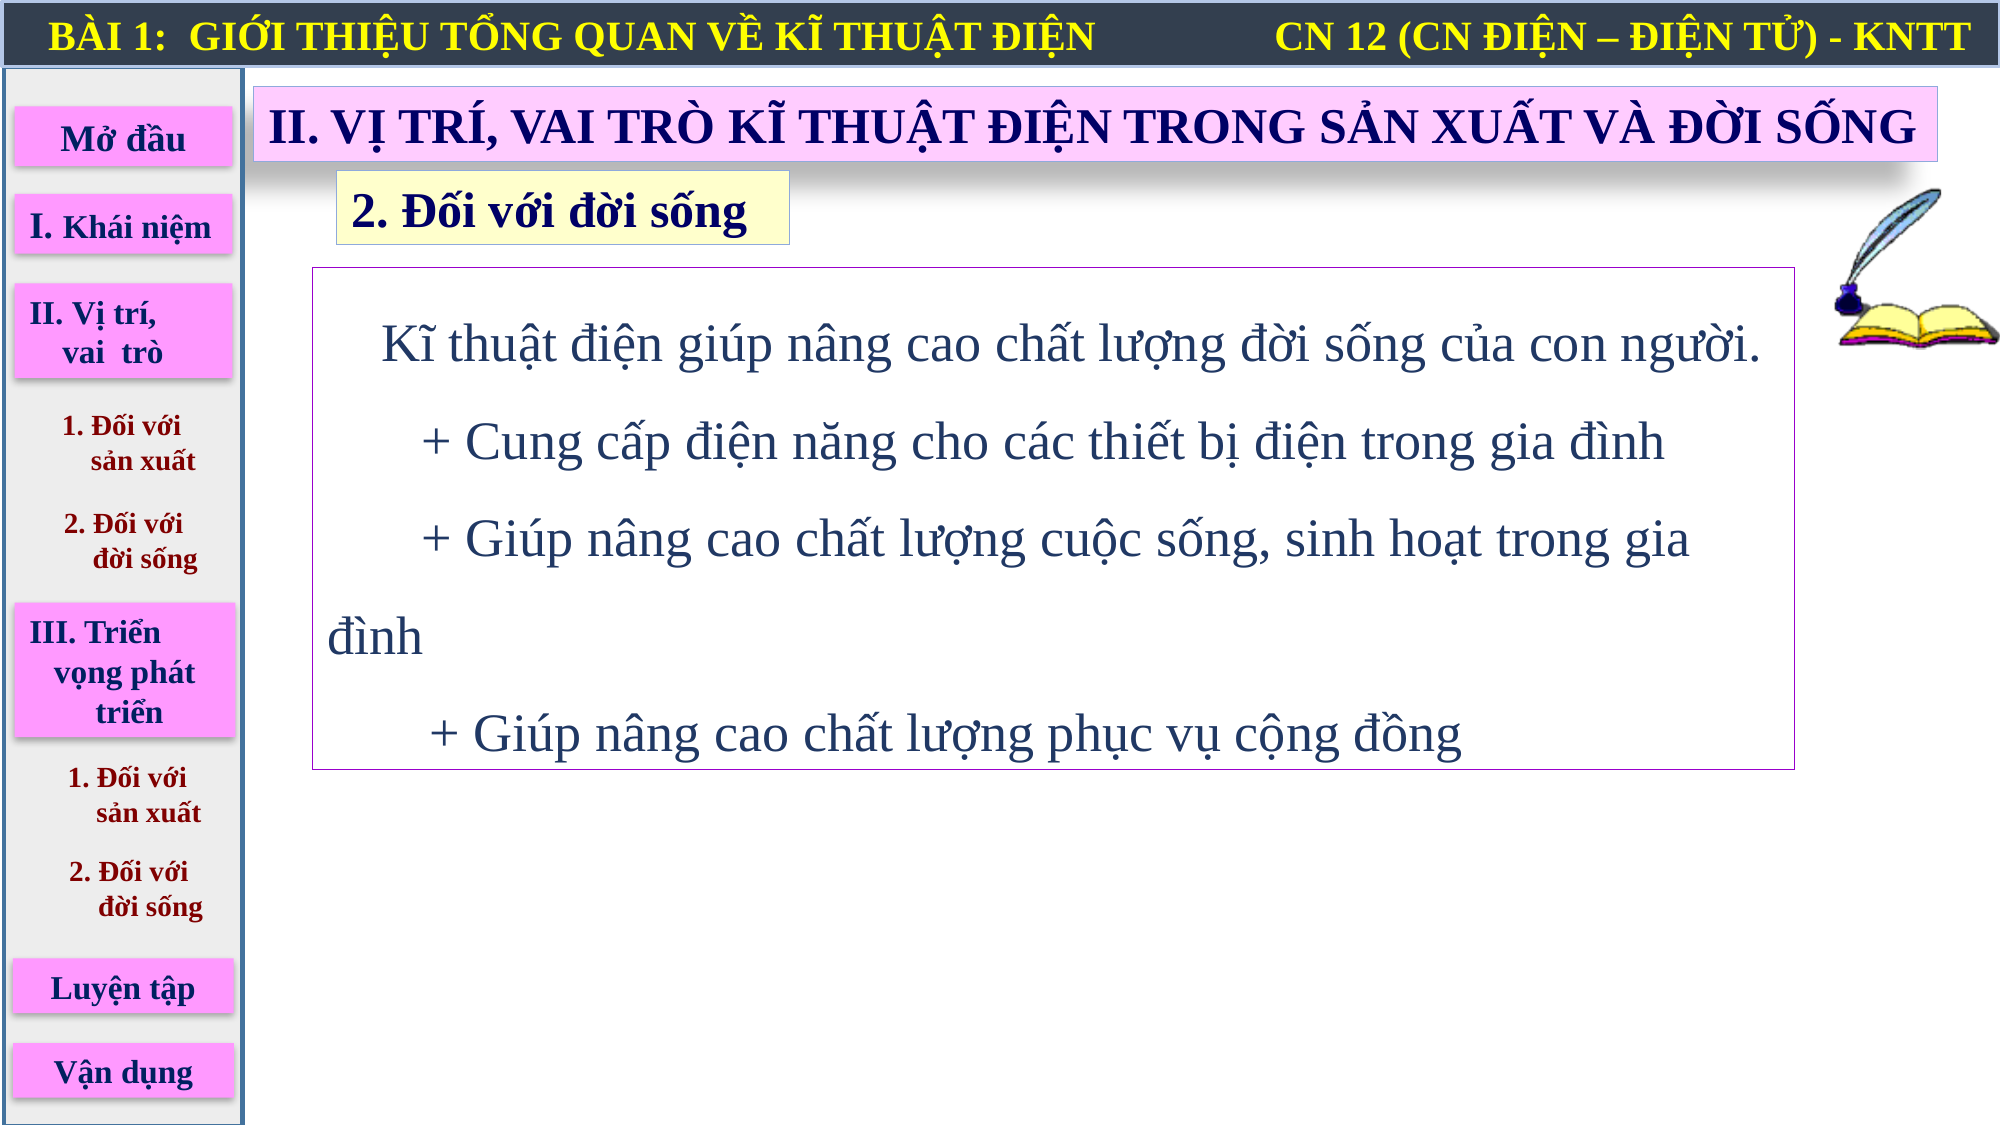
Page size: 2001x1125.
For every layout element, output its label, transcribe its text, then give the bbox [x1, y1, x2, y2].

text_box BÀI 1: GIỚI THIỆU TỔNG QUAN VỀ KĨ THUẬT ĐIỆN CN 12 (CN ĐIỆN – ĐIỆN TỬ) - KNTT [1, 1, 2000, 67]
text_box Mở đầu [14, 106, 233, 167]
text_box 2. Đối với đời sống [48, 497, 230, 582]
text_box Vận dụng [13, 1043, 234, 1098]
text_box 1. Đối với sản xuất [52, 750, 228, 836]
text_box 2. Đối với đời sống [54, 844, 235, 930]
text_box Kĩ thuật điện giúp nâng cao chất lượng đời sống của con người. + Cung cấp điện năng cho các thiết bị điện trong gia đình + Giúp nâng cao chất lượng cuộc sống, sinh hoạt trong gia đình + Giúp nâng cao chất lượng phục vụ cộng đồng [312, 267, 1795, 770]
text_box I. Khái niệm [14, 193, 233, 254]
text_box 1. Đối với sản xuất [47, 398, 222, 484]
picture [1813, 159, 2000, 350]
text_box II. Vị trí, vai trò [14, 283, 233, 378]
text_box III. Triển vọng phát triển [14, 602, 236, 738]
text_box 2. Đối với đời sống [336, 170, 790, 245]
text_box Luyện tập [12, 958, 234, 1014]
text_box [3, 67, 244, 1125]
text_box II. VỊ TRÍ, VAI TRÒ KĨ THUẬT ĐIỆN TRONG SẢN XUẤT VÀ ĐỜI SỐNG [253, 86, 1938, 162]
